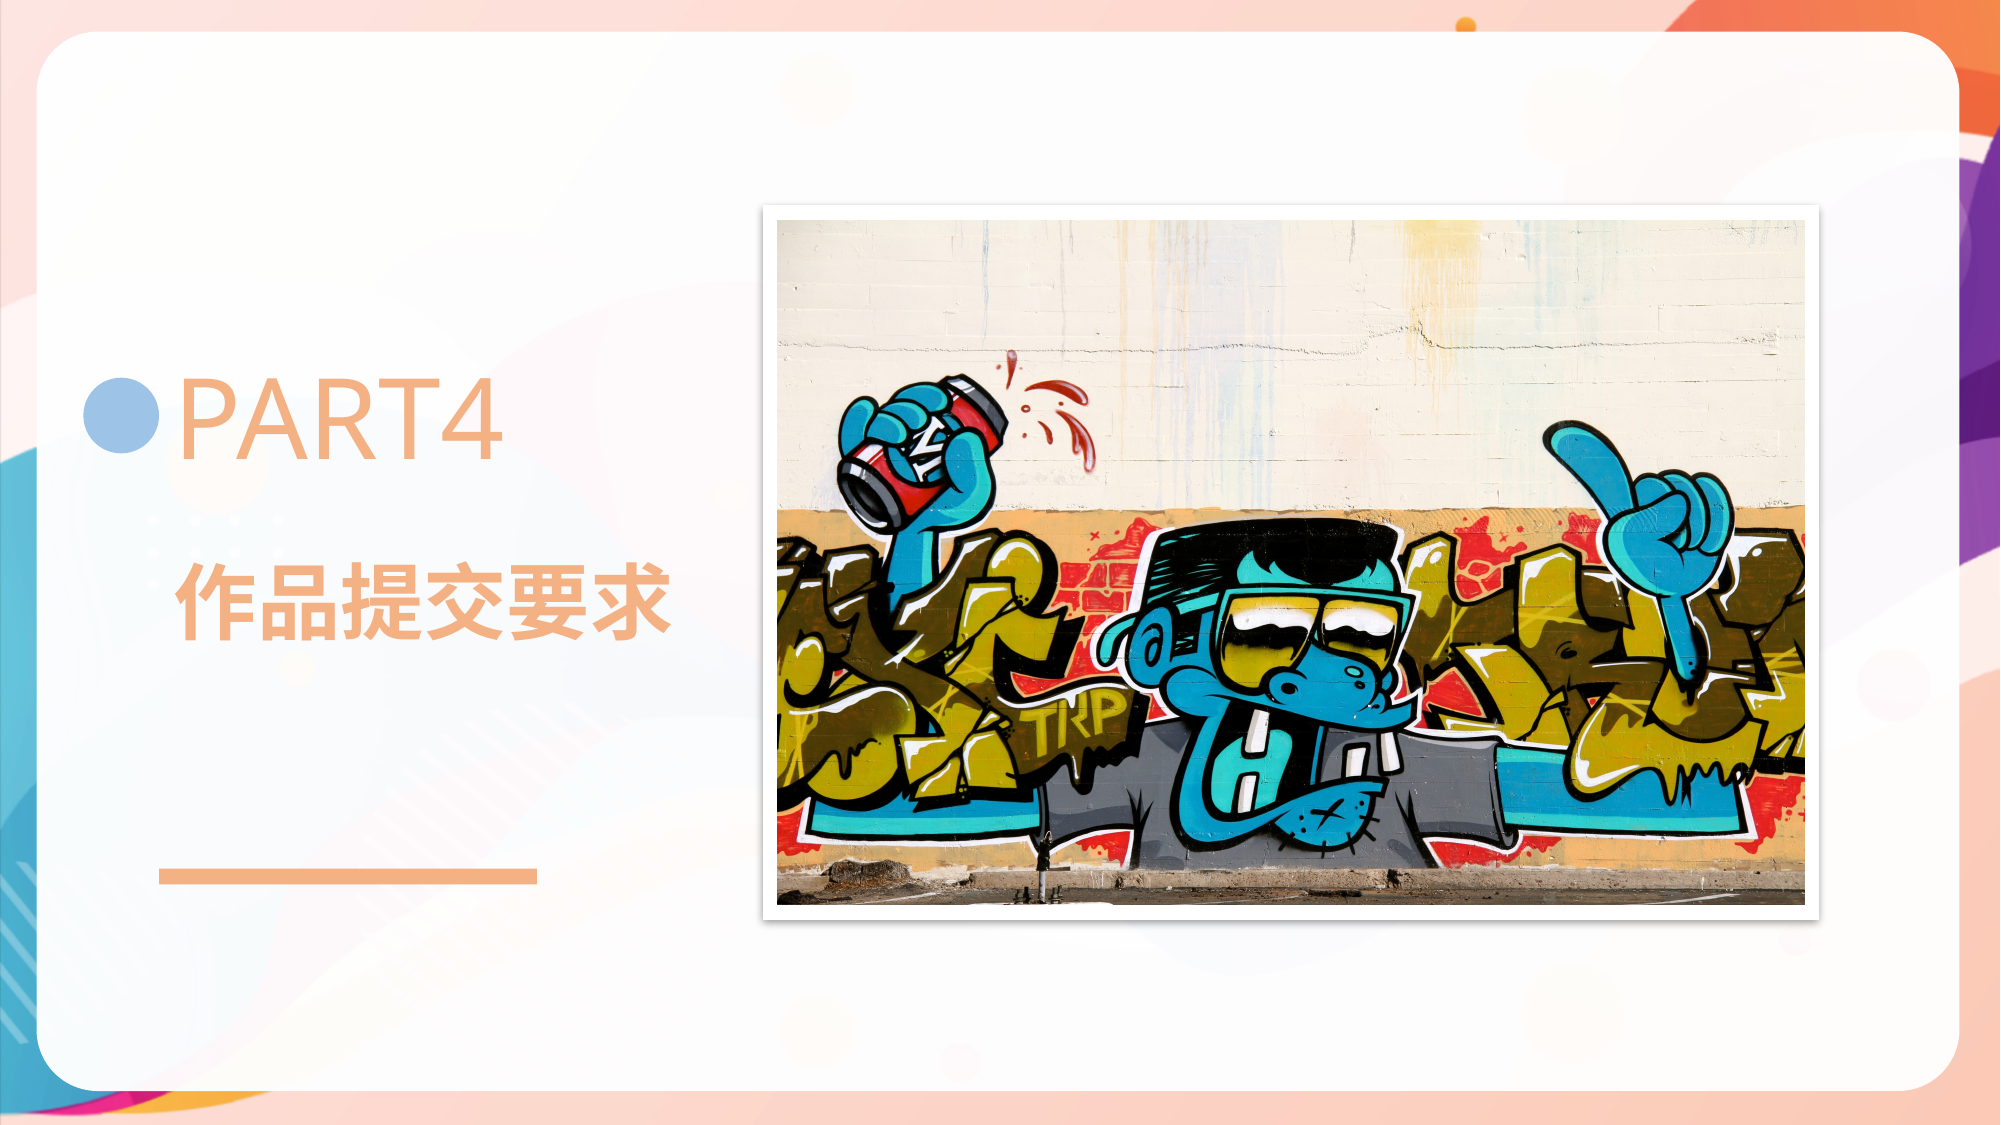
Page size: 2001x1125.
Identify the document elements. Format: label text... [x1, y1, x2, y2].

text_box [82, 376, 161, 455]
text_box [158, 868, 538, 885]
picture [0, 0, 2000, 1125]
text_box PART4 [159, 339, 661, 490]
text_box 作品提交要求 [159, 542, 697, 658]
